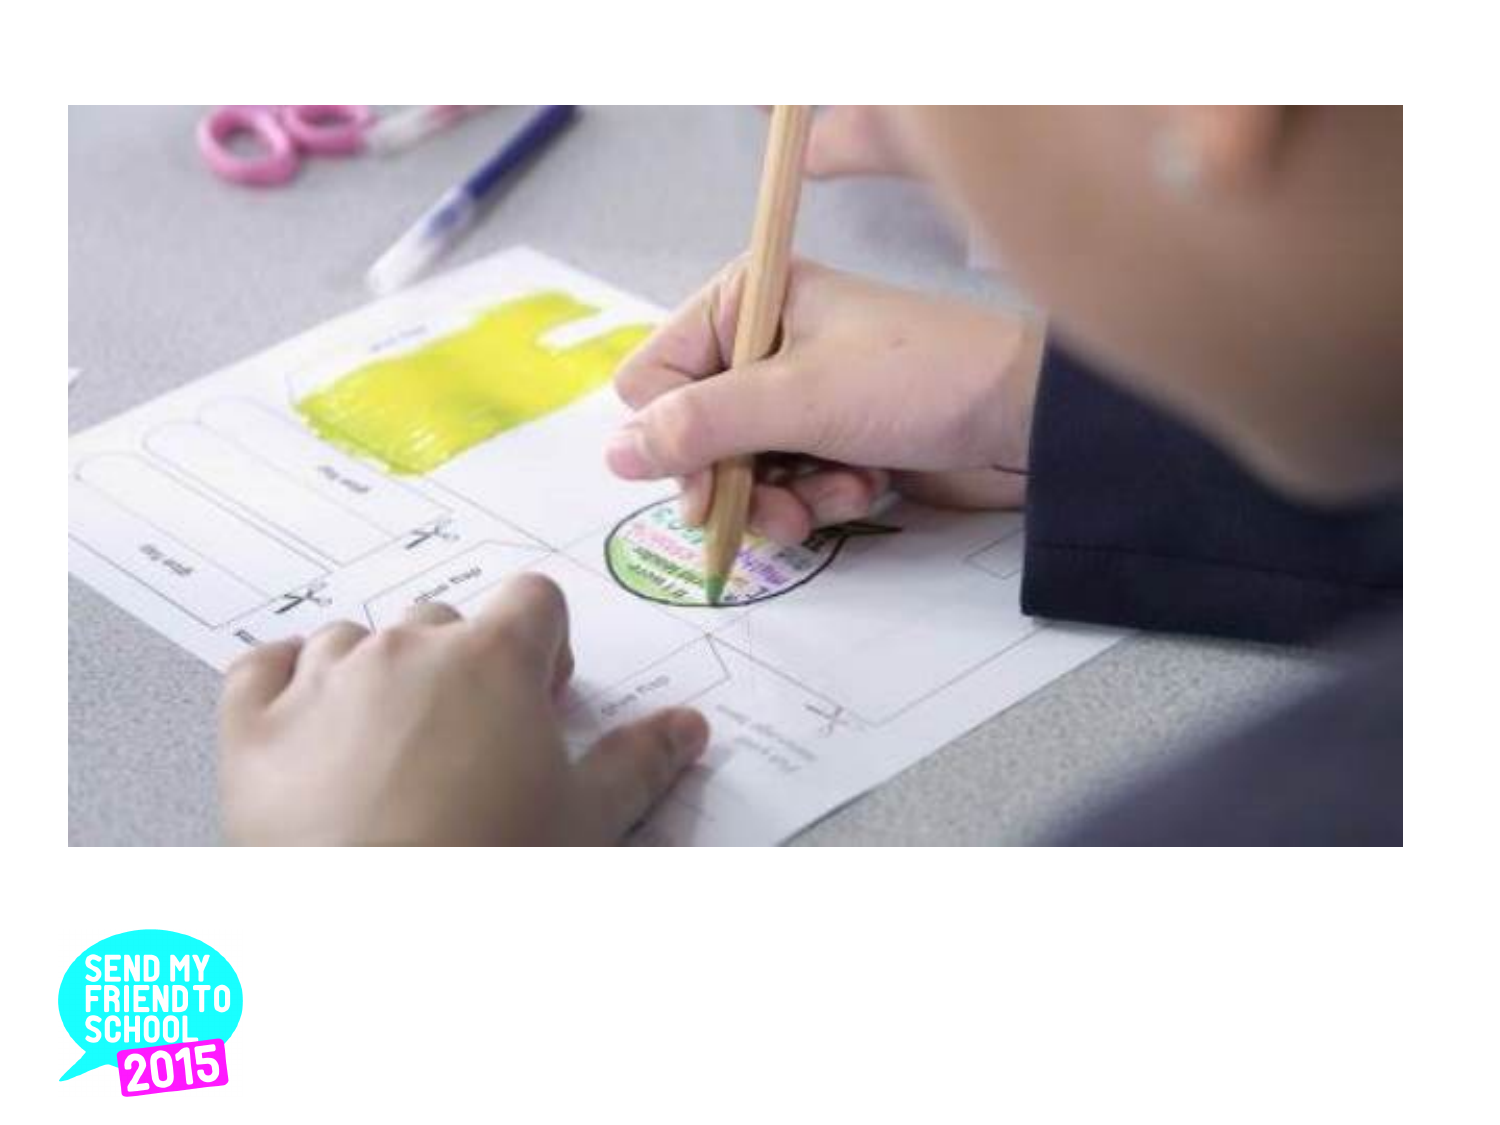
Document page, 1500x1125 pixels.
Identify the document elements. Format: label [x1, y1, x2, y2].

list [68, 104, 1403, 848]
picture [58, 929, 243, 1097]
